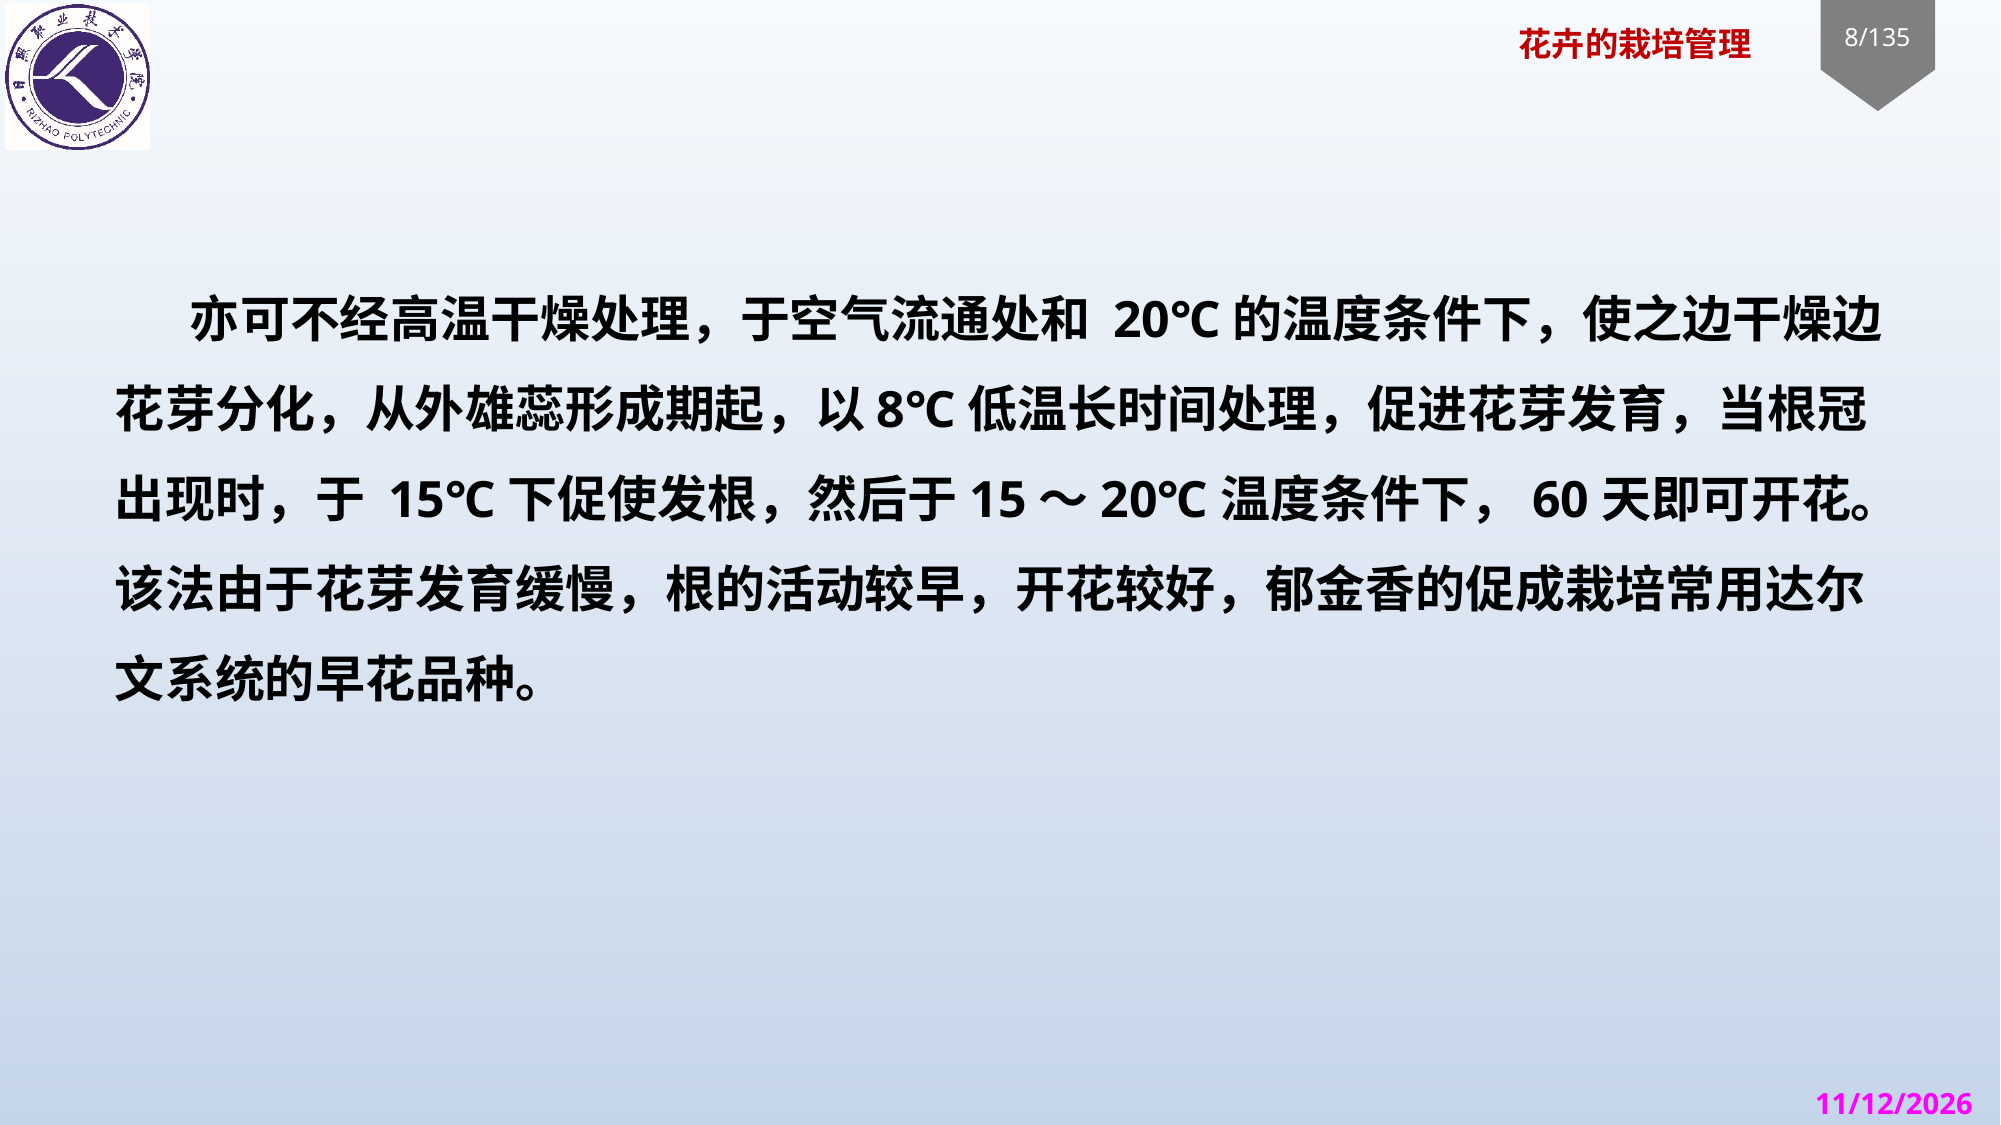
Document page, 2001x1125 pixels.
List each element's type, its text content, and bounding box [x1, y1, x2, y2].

picture [5, 4, 150, 150]
list 亦可不经高温干燥处理，于空气流通处和 20℃的温度条件下，使之边干燥边花芽分化，从外雄蕊形成期起，以8℃低温长时间处理，促进花芽发育，当根冠出现时，于 15℃下促使发根，然后于15～20℃温度条件下，60天即可开花。该法由于花芽发育缓慢，根的活动较早，开花较好，郁金香的促成栽培常用达尔文系统的早花品种。 [99, 249, 1900, 980]
